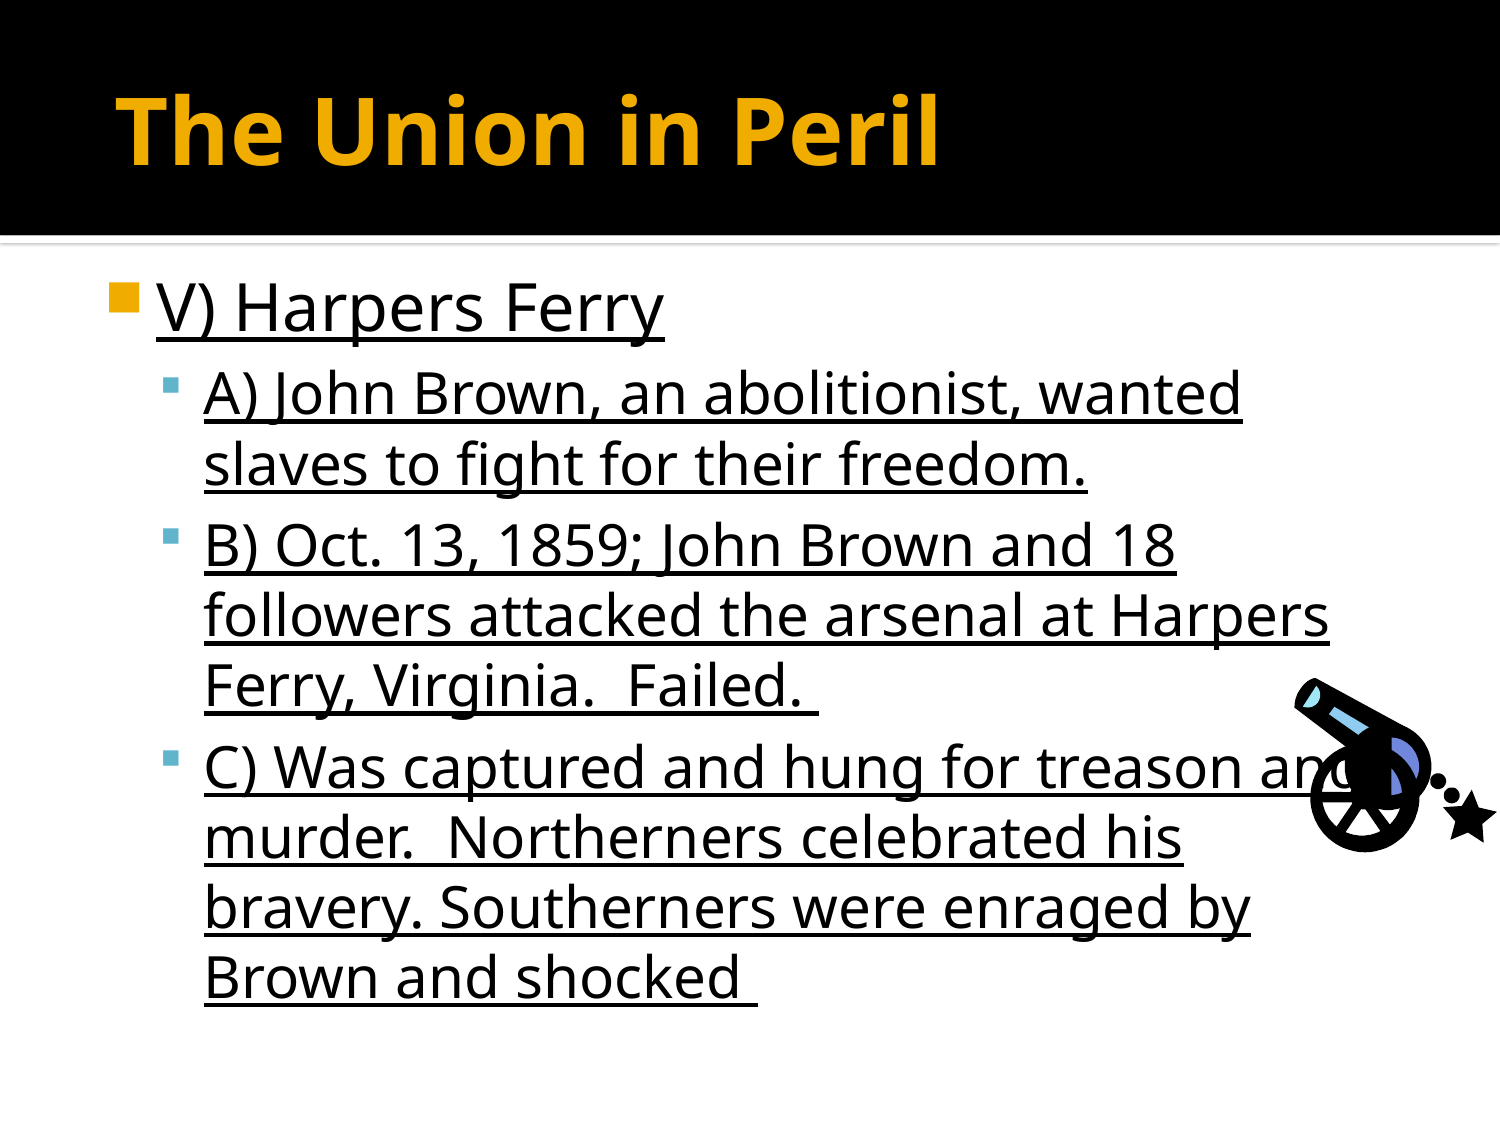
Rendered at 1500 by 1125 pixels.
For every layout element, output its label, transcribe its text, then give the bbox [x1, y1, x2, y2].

picture [1291, 674, 1500, 856]
list V) Harpers Ferry A) John Brown, an abolitionist, wanted slaves to fight for their freedom. B) Oct. 13, 1859; John Brown and 18 followers attacked the arsenal at Harpers Ferry, Virginia. Failed. C) Was captured and hung for treason and murder. Northerners celebrated his bravery. Southerners were enraged by Brown and shocked [75, 249, 1425, 1009]
title The Union in Peril [75, 25, 1425, 231]
